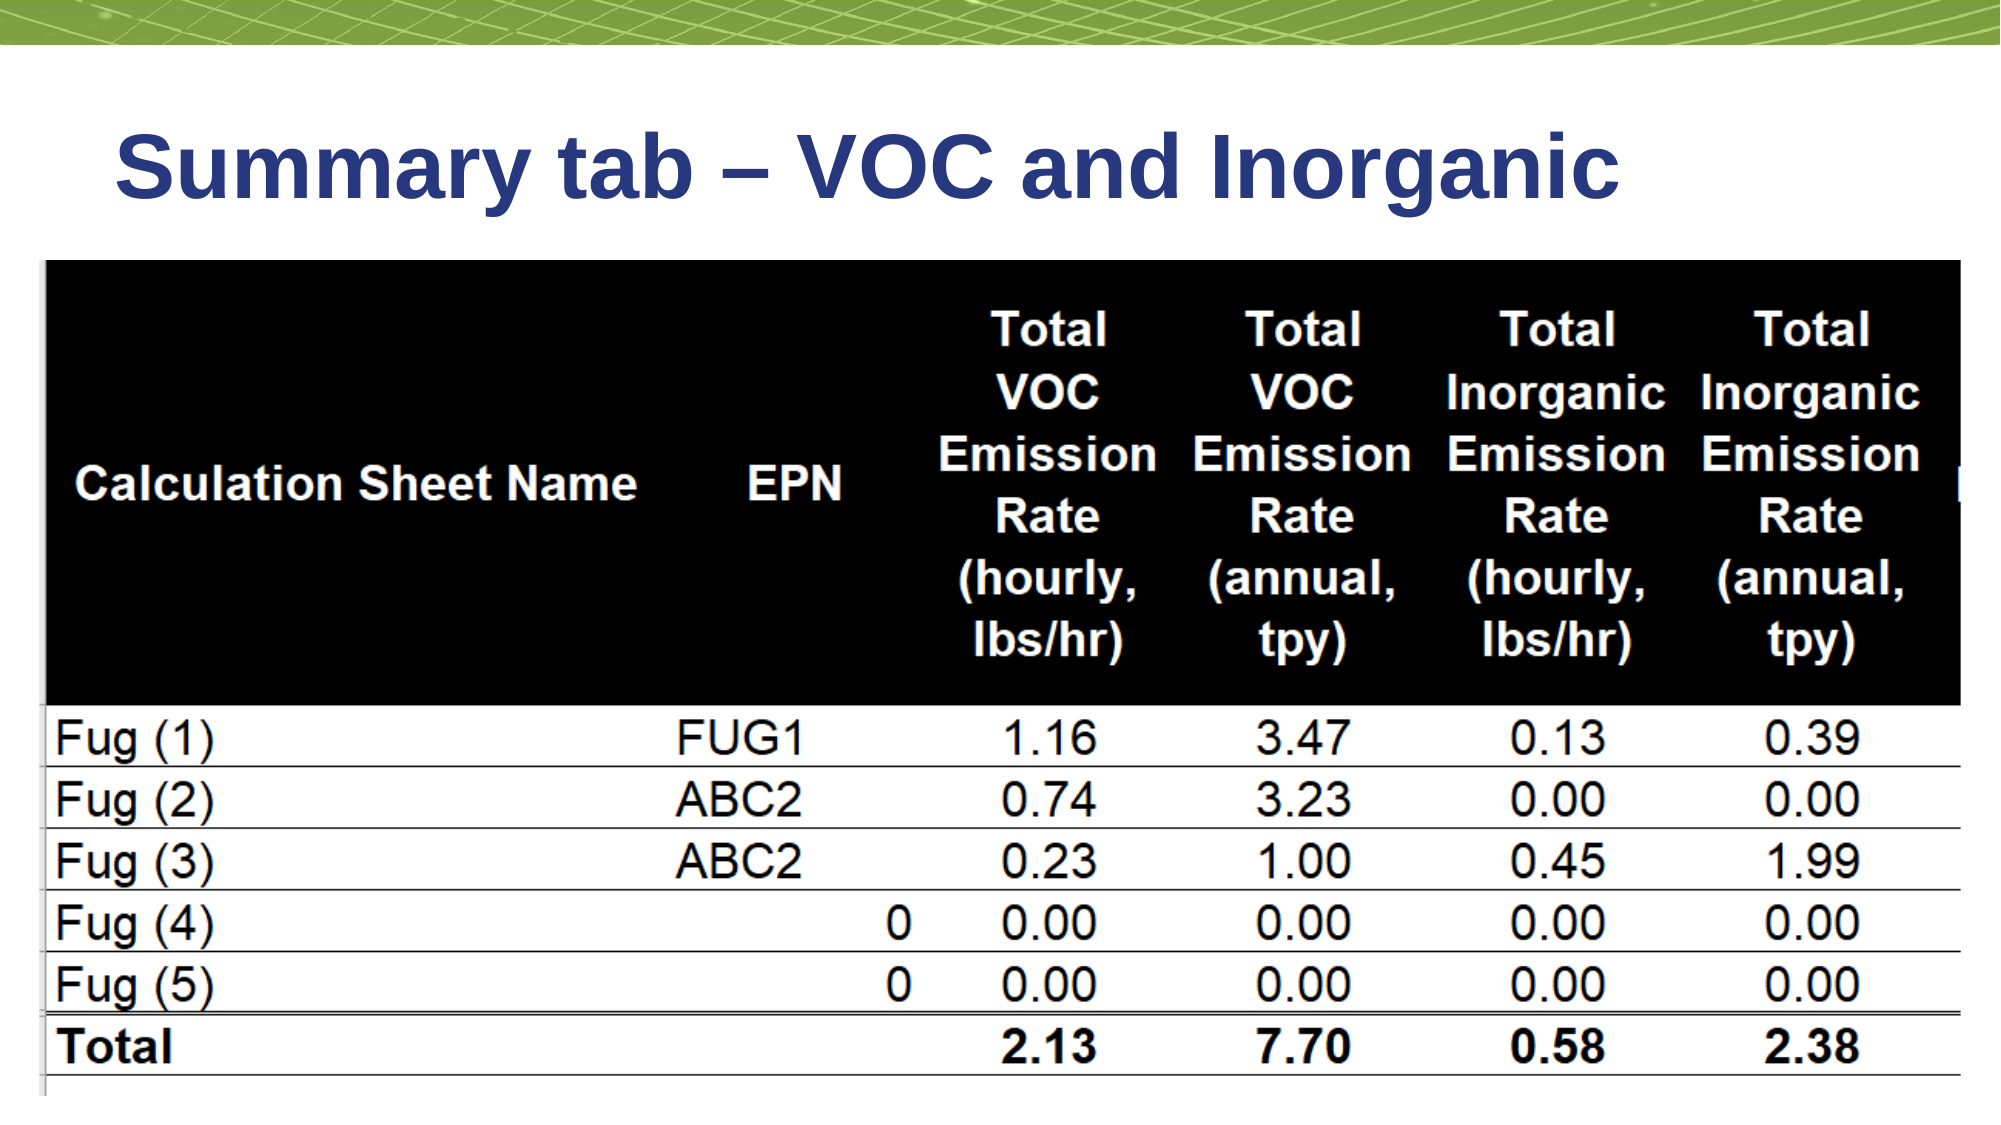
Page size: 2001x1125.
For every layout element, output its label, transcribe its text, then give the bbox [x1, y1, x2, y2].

picture [39, 260, 1961, 1096]
title Summary tab – VOC and Inorganic [99, 111, 1898, 260]
picture [0, 0, 2000, 45]
